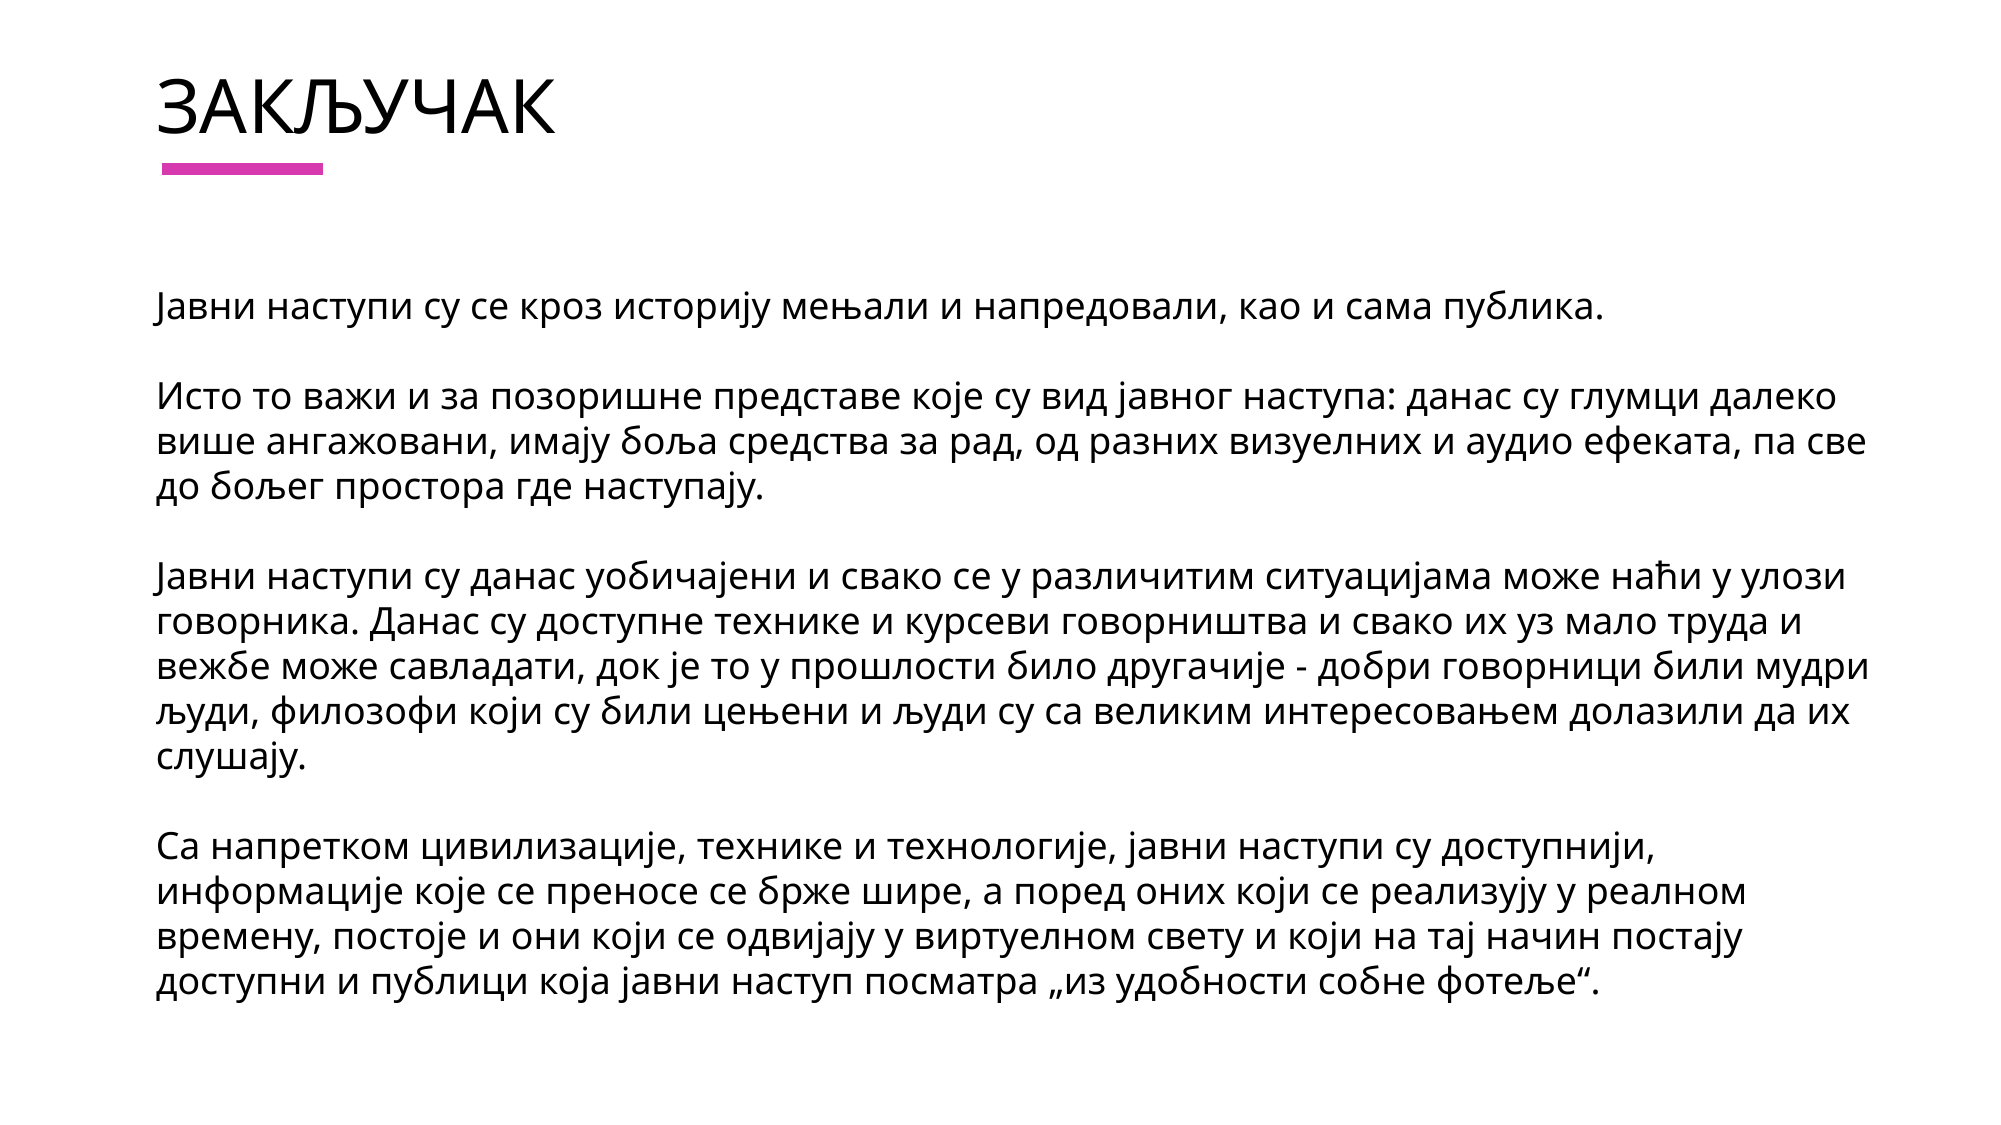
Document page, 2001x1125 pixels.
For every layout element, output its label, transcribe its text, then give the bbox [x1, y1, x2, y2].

title ЗАКЉУЧАК [141, 50, 645, 157]
text_box Јавни наступи су се кроз историју мењали и напредовали, као и сама публика. Исто то важи и за позоришне представе које су вид јавног наступа: данас су глумци далеко више ангажовани, имају боља средства за рад, од разних визуелних и аудио ефеката, па све до бољег простора где наступају. Јавни наступи су данас уобичајени и свако се у различитим ситуацијама може наћи у улози говорника. Данас су доступне технике и курсеви говорништва и свако их уз мало труда и вежбе може савладати, док је то у прошлости било другачије - добри говорници били мудри људи, филозофи који су били цењени и људи су са великим интересовањем долазили да их слушају. Са напретком цивилизације, технике и технологије, јавни наступи су доступнији, информације које се преносе се брже шире, а поред оних који се реализују у реалном времену, постоје и они који се одвијају у виртуелном свету и који на тај начин постају доступни и публици која јавни наступ посматра „из удобности собне фотеље“. [141, 274, 1918, 1010]
